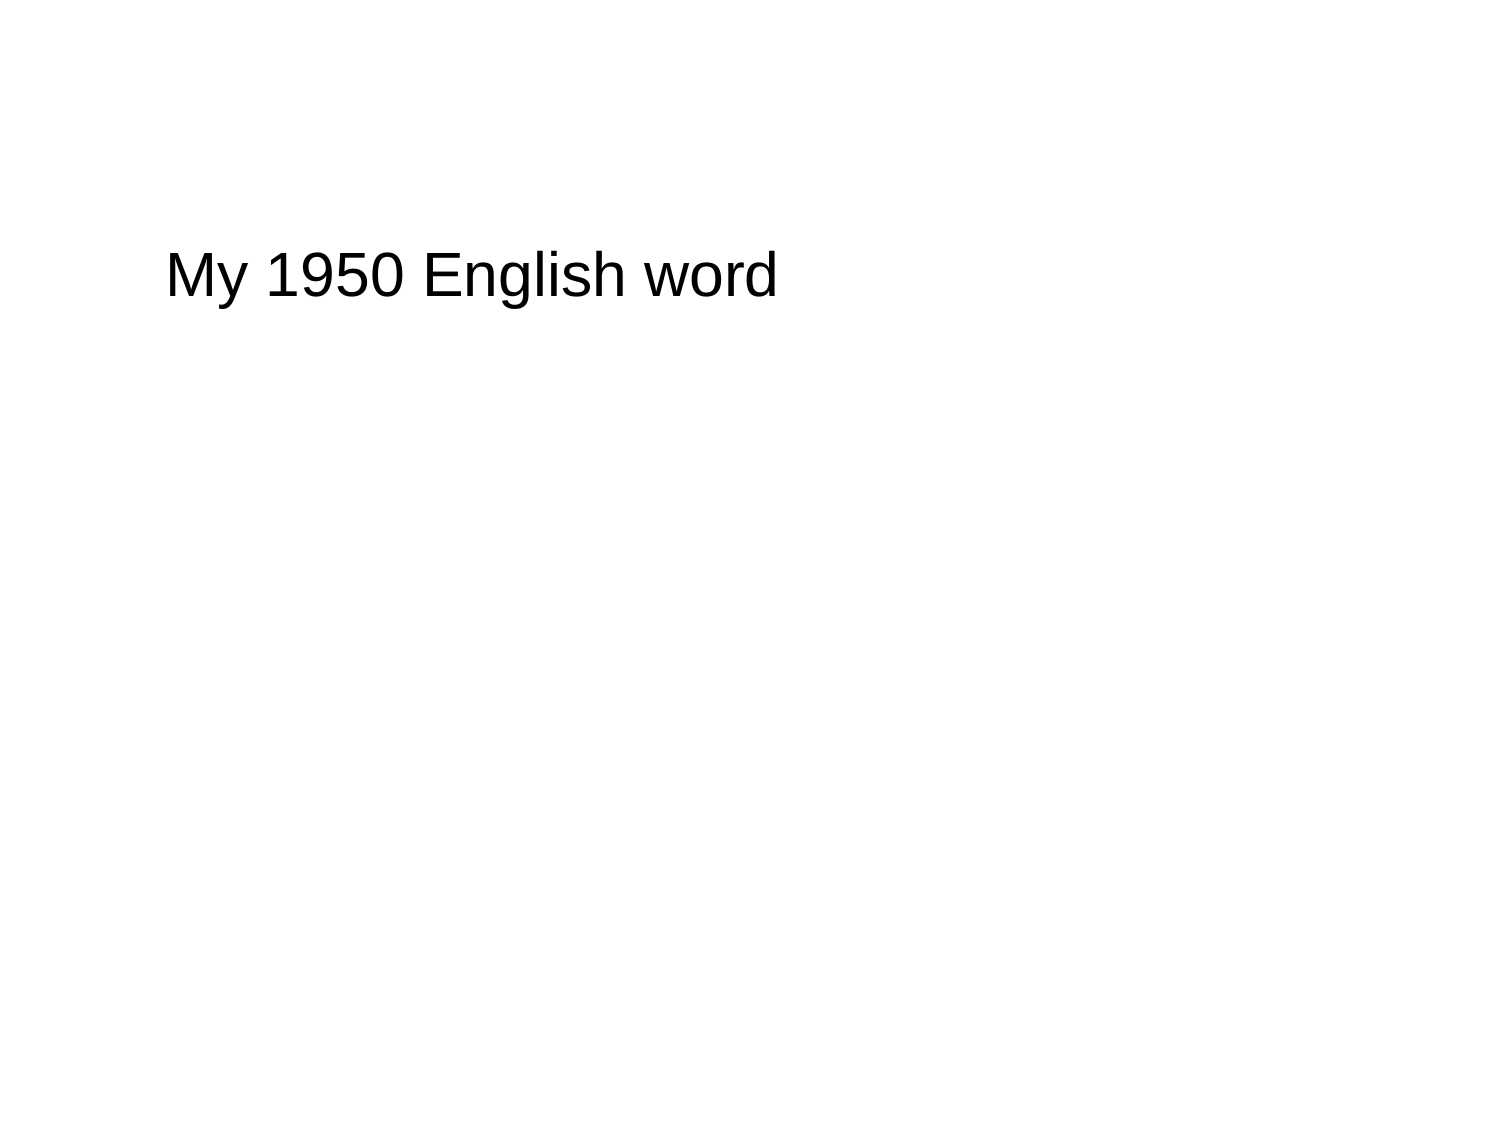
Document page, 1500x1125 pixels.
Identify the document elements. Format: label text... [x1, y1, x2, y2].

text_box My 1950 English word [150, 226, 1500, 317]
